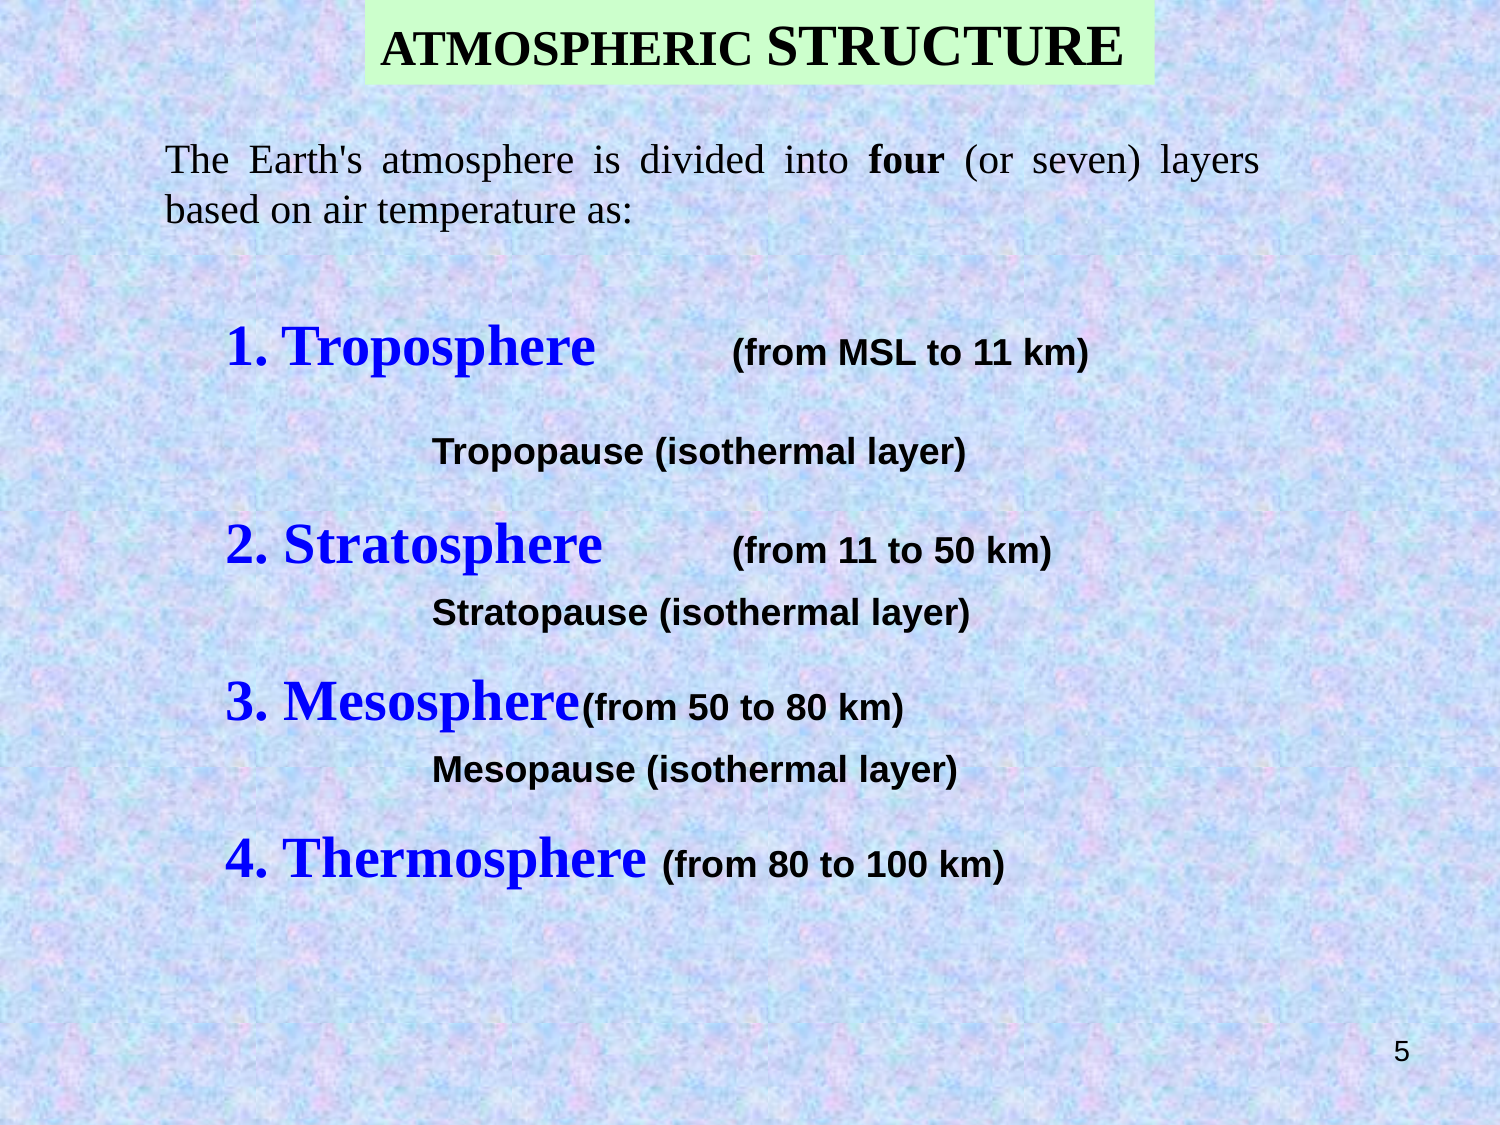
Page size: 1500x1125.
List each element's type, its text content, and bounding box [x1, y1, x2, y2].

text_box ATMOSPHERIC STRUCTURE [365, 0, 1155, 85]
picture [0, 0, 1500, 1125]
text_box Troposphere (from MSL to 11 km) Tropopause (isothermal layer) 2. Stratosphere (from 11 to 50 km) Stratopause (isothermal layer) 3. Mesosphere (from 50 to 80 km) Mesopause (isothermal layer) 4. Thermosphere (from 80 to 100 km) [210, 299, 1180, 897]
slide_number 5 [1074, 1024, 1426, 1103]
text_box The Earth's atmosphere is divided into four (or seven) layers based on air temperature as: [149, 124, 1275, 240]
